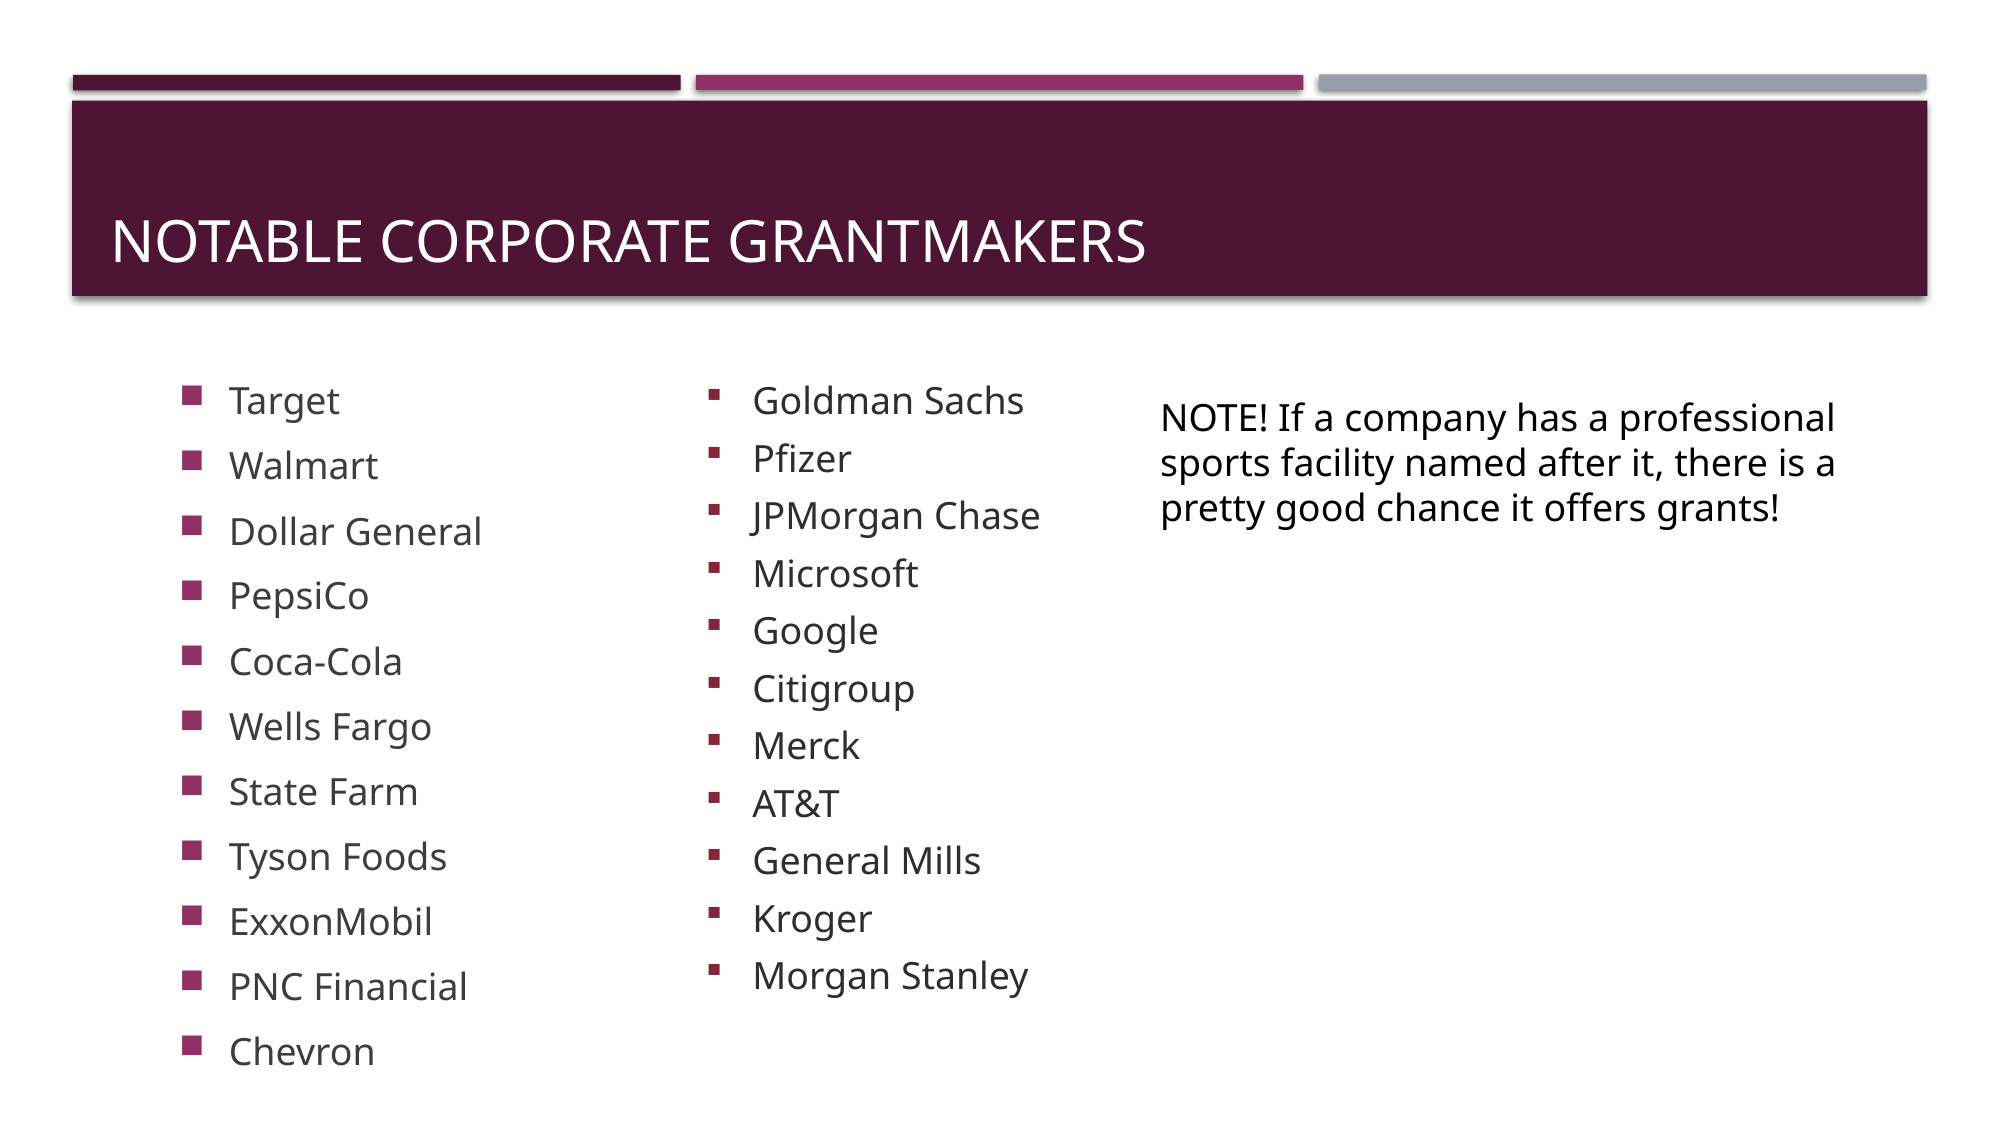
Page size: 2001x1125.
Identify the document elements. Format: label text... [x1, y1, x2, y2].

text_box NOTE! If a company has a professional sports facility named after it, there is a pretty good chance it offers grants! [1145, 386, 1905, 537]
title Notable corporate grantmakers [95, 115, 1905, 282]
list Target Walmart Dollar General PepsiCo Coca-Cola Wells Fargo State Farm Tyson Foods ExxonMobil PNC Financial Chevron [163, 370, 852, 1109]
text_box Goldman Sachs Pfizer JPMorgan Chase Microsoft Google Citigroup Merck AT&T General Mills Kroger Morgan Stanley [690, 369, 1284, 1005]
